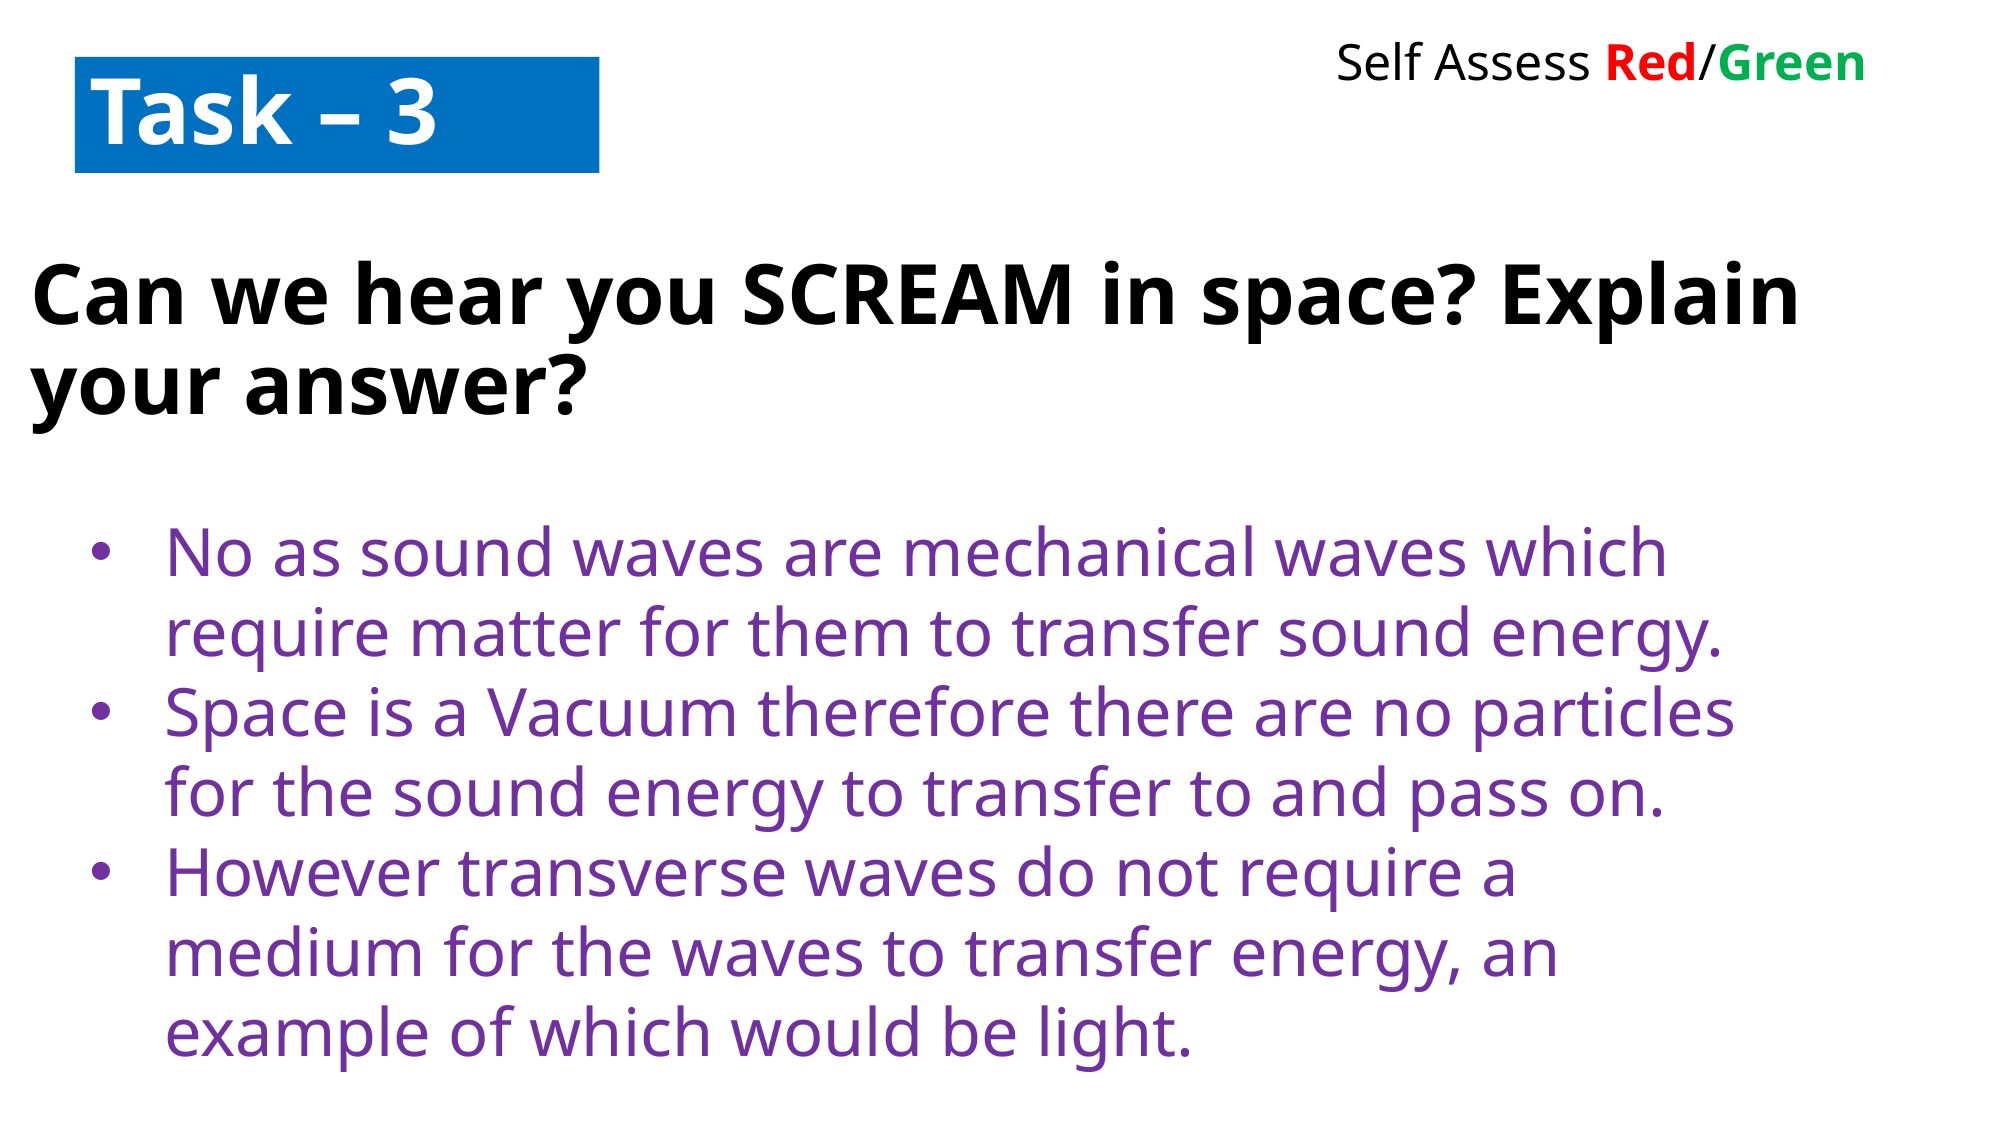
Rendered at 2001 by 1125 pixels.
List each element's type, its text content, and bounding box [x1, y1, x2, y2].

text_box No as sound waves are mechanical waves which require matter for them to transfer sound energy. Space is a Vacuum therefore there are no particles for the sound energy to transfer to and pass on. However transverse waves do not require a medium for the waves to transfer energy, an example of which would be light. [74, 502, 1811, 1078]
text_box Task – 3 [74, 56, 600, 173]
text_box Self Assess Red/Green [1321, 29, 1986, 170]
text_box Can we hear you SCREAM in space? Explain your answer? [16, 245, 1971, 448]
